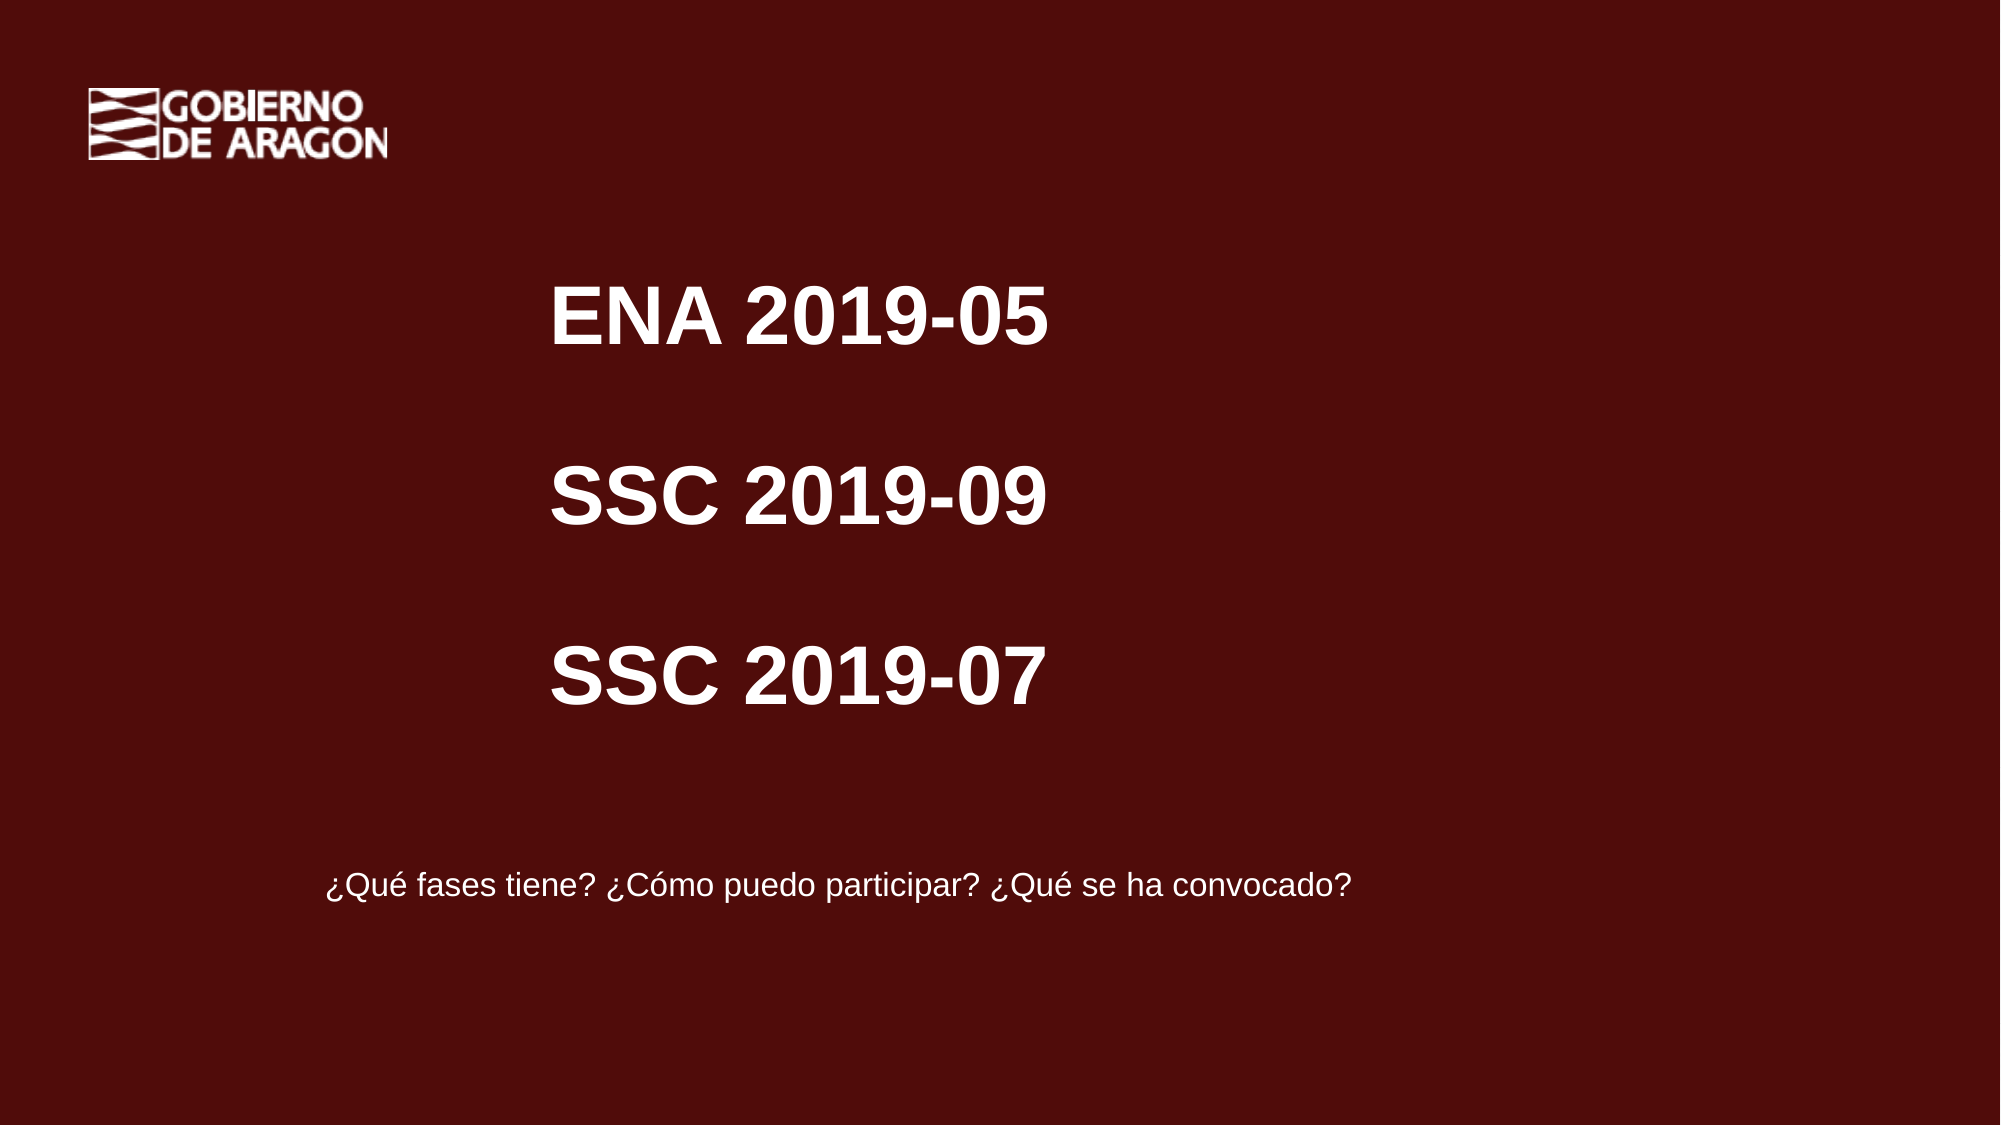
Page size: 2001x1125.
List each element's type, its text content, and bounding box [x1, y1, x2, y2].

title ENA 2019-05 SSC 2019-09 SSC 2019-07 [549, 382, 1153, 823]
list ¿Qué fases tiene? ¿Cómo puedo participar? ¿Qué se ha convocado? [324, 867, 1920, 904]
